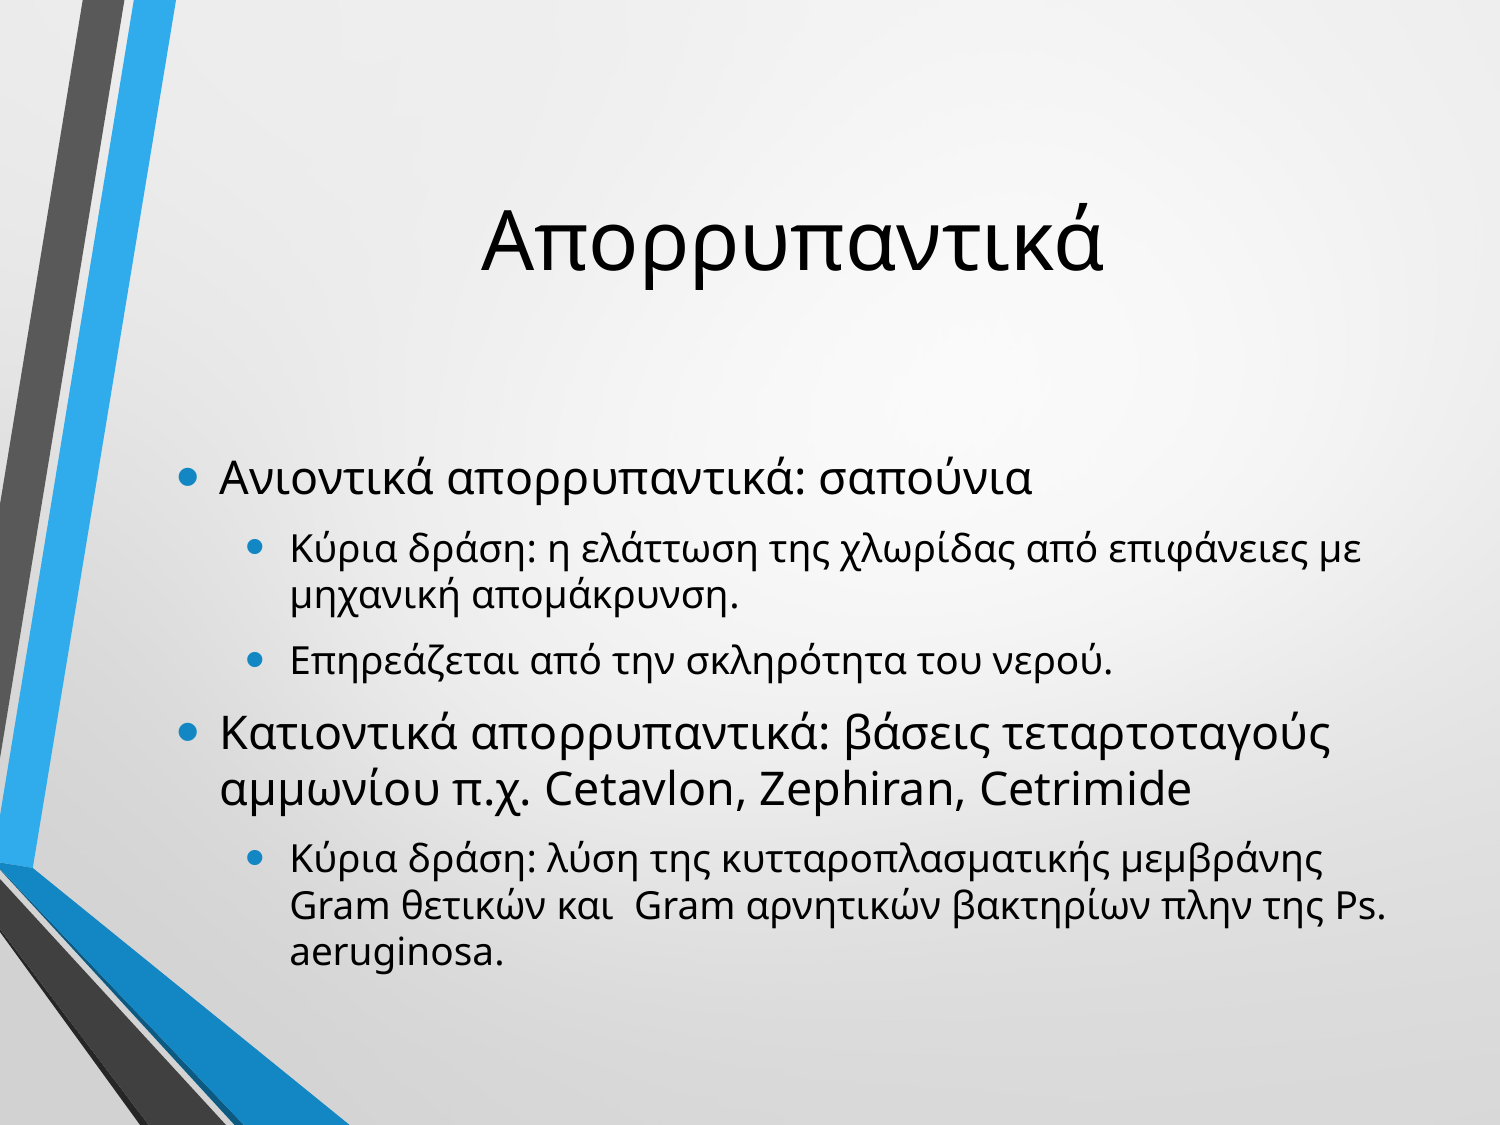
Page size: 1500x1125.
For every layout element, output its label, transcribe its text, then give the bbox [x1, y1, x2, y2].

list Ανιοντικά απορρυπαντικά: σαπούνια Κύρια δράση: η ελάττωση της χλωρίδας από επιφάνειες με μηχανική απομάκρυνση. Επηρεάζεται από την σκληρότητα του νερού. Κατιοντικά απορρυπαντικά: βάσεις τεταρτοταγούς αμμωνίου π.χ. Cetavlon, Zephiran, Cetrimide Κύρια δράση: λύση της κυτταροπλασματικής μεμβράνης Gram θετικών και Gram αρνητικών βακτηρίων πλην της Ps. aeruginosa. [161, 437, 1425, 985]
title Απορρυπαντικά [161, 75, 1425, 400]
